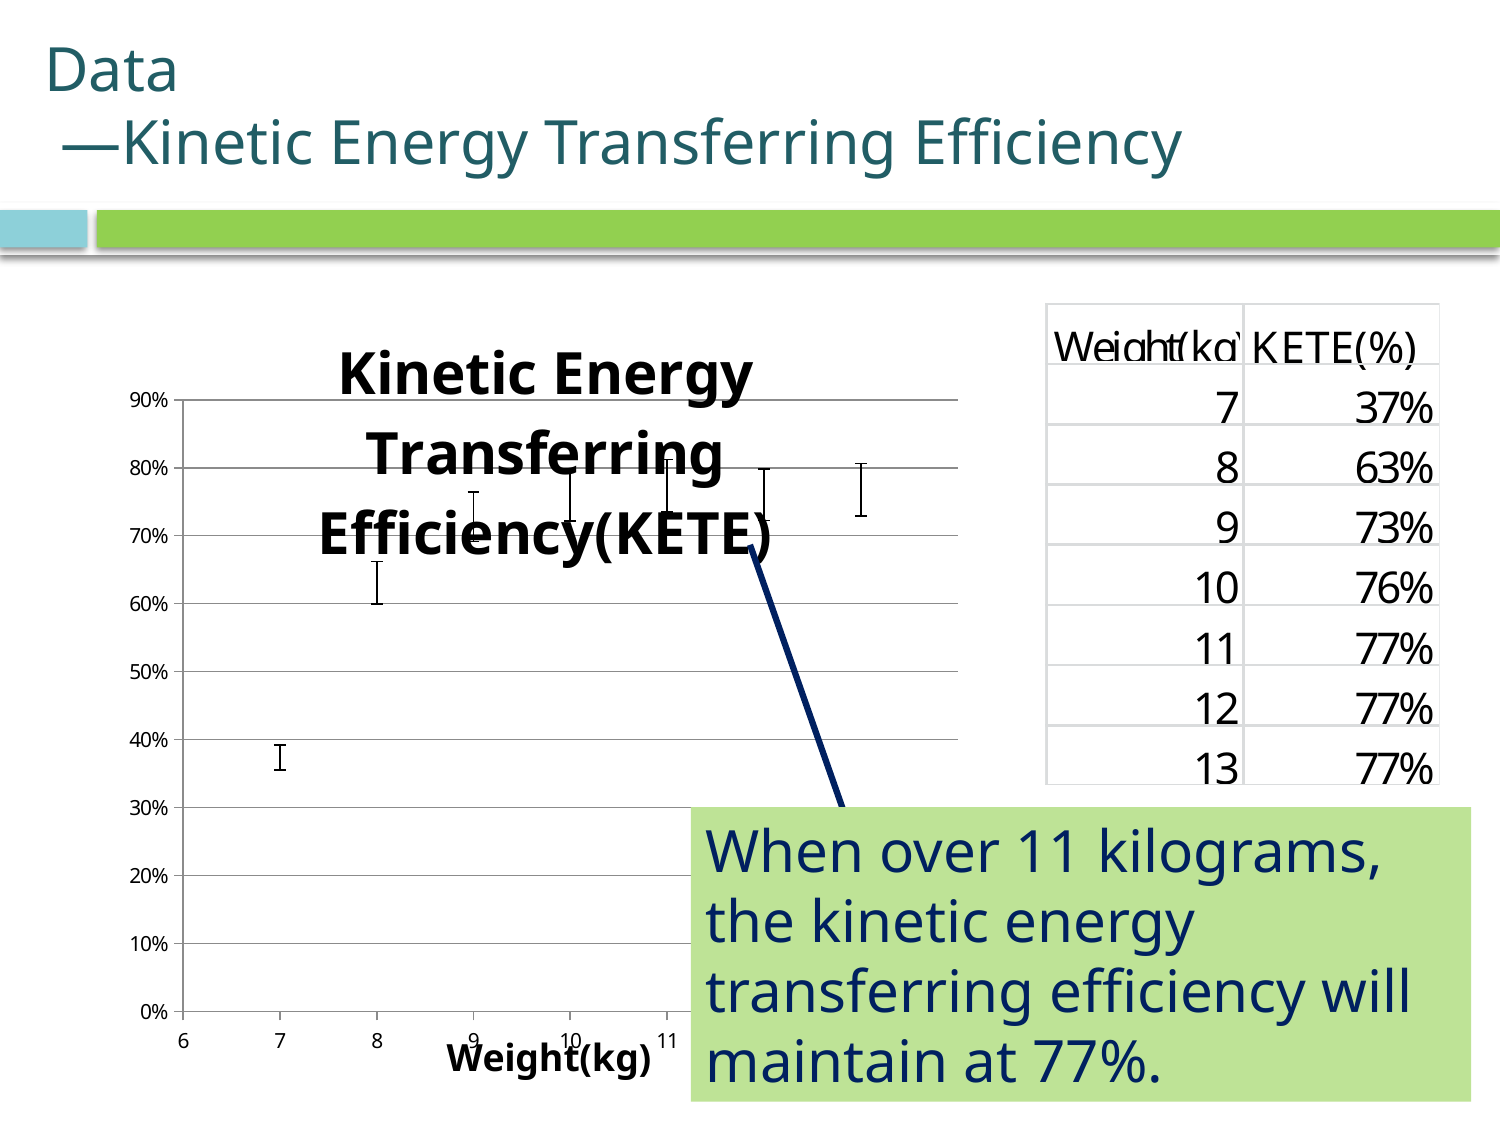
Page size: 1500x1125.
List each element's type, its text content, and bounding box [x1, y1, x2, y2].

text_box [1045, 302, 1443, 543]
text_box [690, 544, 1472, 1035]
title Data —Kinetic Energy Transferring Efficiency [29, 22, 1500, 185]
chart [104, 290, 987, 1095]
